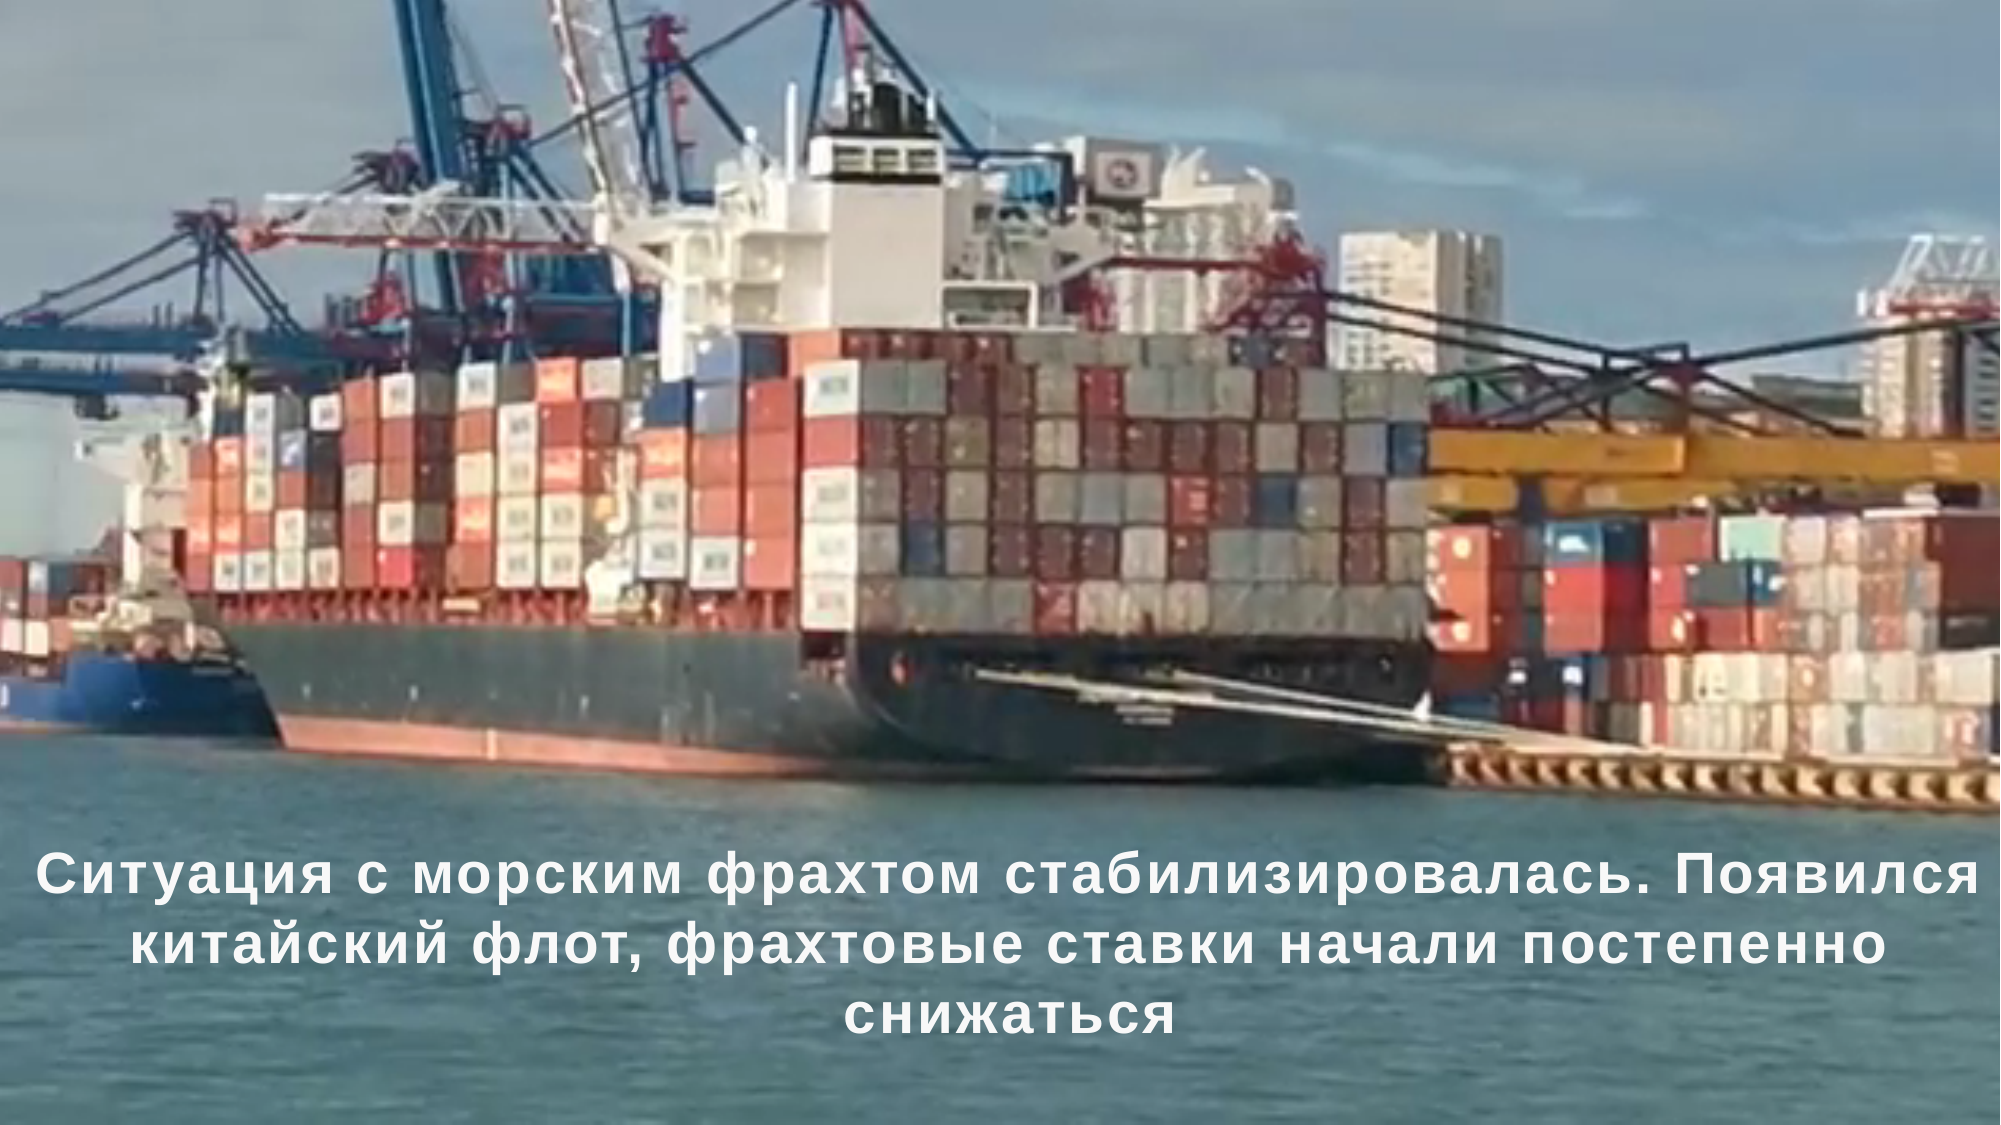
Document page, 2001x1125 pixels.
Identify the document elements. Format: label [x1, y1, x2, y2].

list [0, 0, 2000, 1125]
